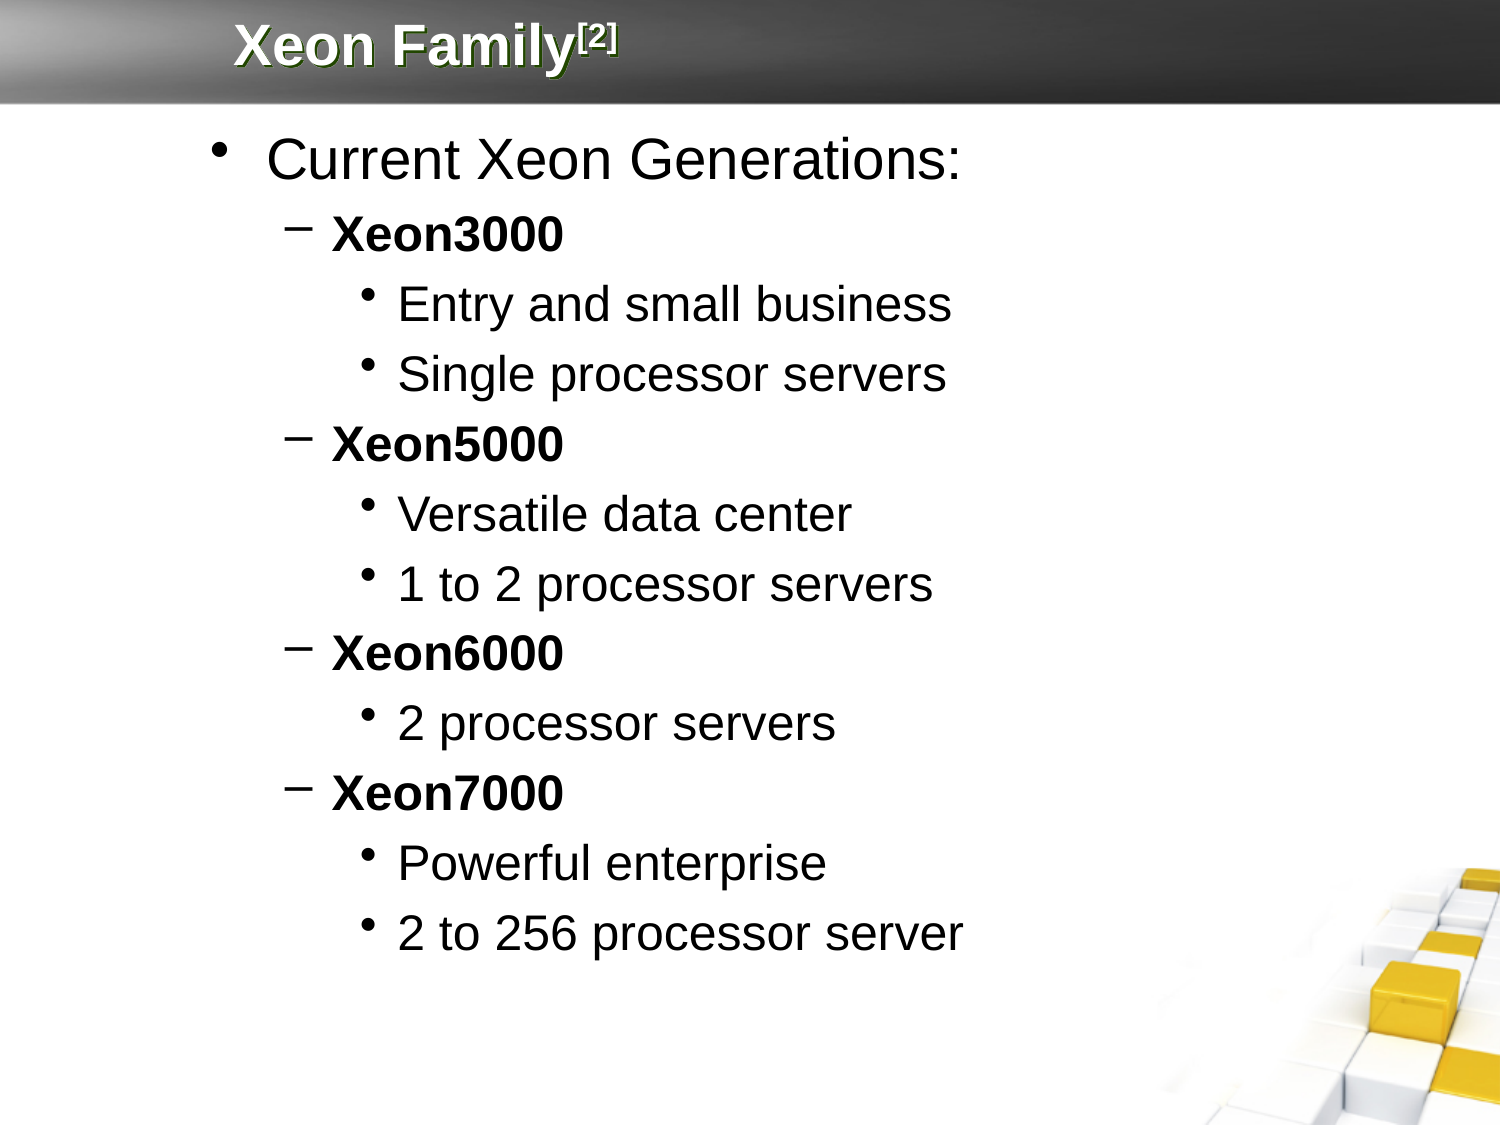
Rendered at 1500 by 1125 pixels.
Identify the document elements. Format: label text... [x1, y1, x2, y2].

title Xeon Family[2] [218, 0, 1164, 84]
list Current Xeon Generations: Xeon3000 Entry and small business Single processor servers Xeon5000 Versatile data center 1 to 2 processor servers Xeon6000 2 processor servers Xeon7000 Powerful enterprise 2 to 256 processor server [194, 113, 1448, 1012]
picture [0, 0, 1500, 1125]
